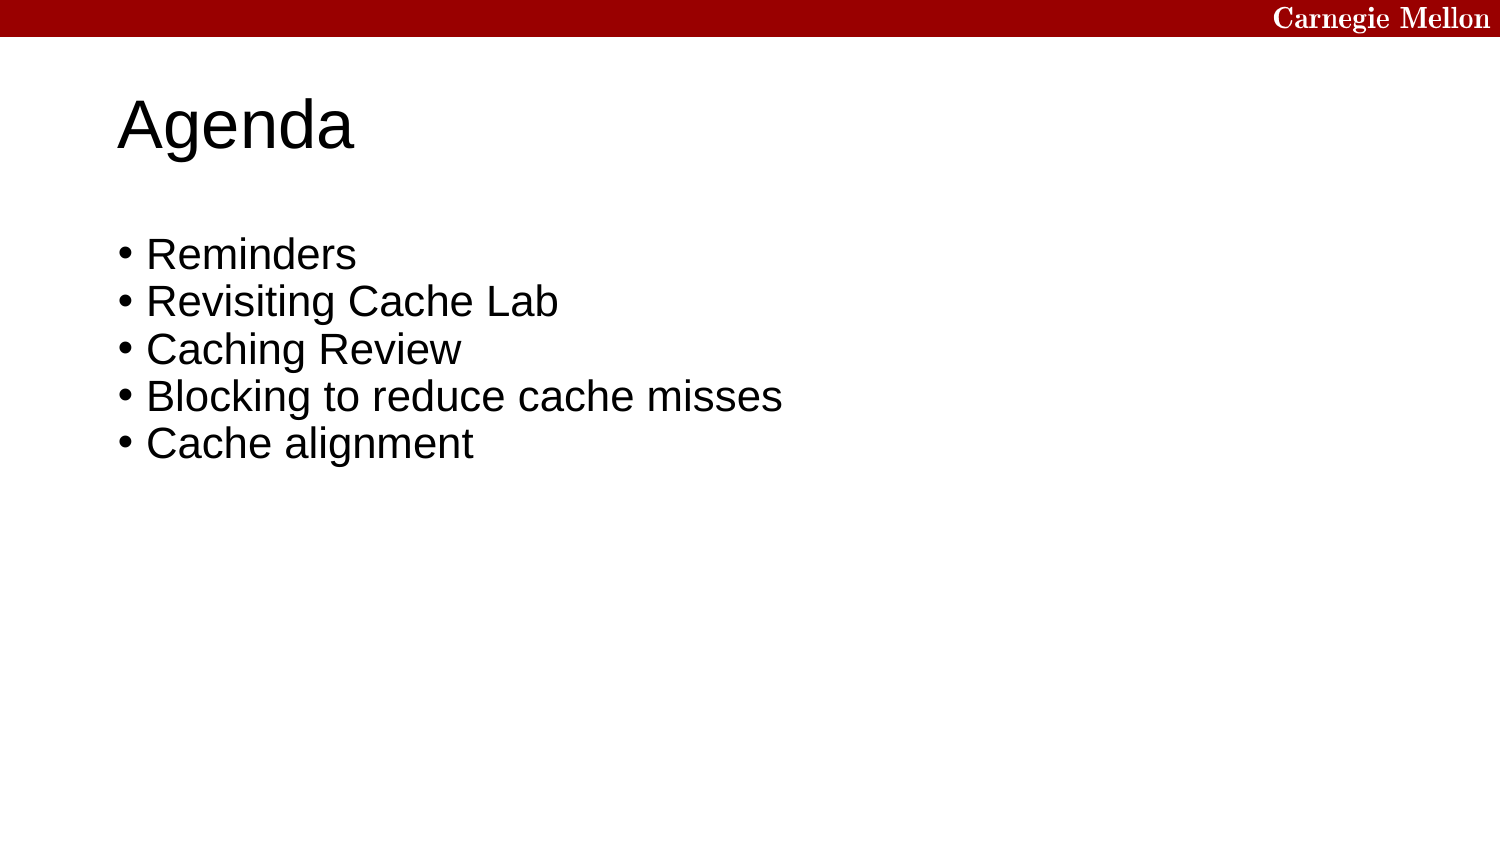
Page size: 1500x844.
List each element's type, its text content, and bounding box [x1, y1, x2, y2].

text_box Reminders Revisiting Cache Lab Caching Review Blocking to reduce cache misses Cache alignment [103, 224, 1397, 760]
text_box Agenda [103, 44, 1397, 208]
picture [0, 0, 1500, 844]
